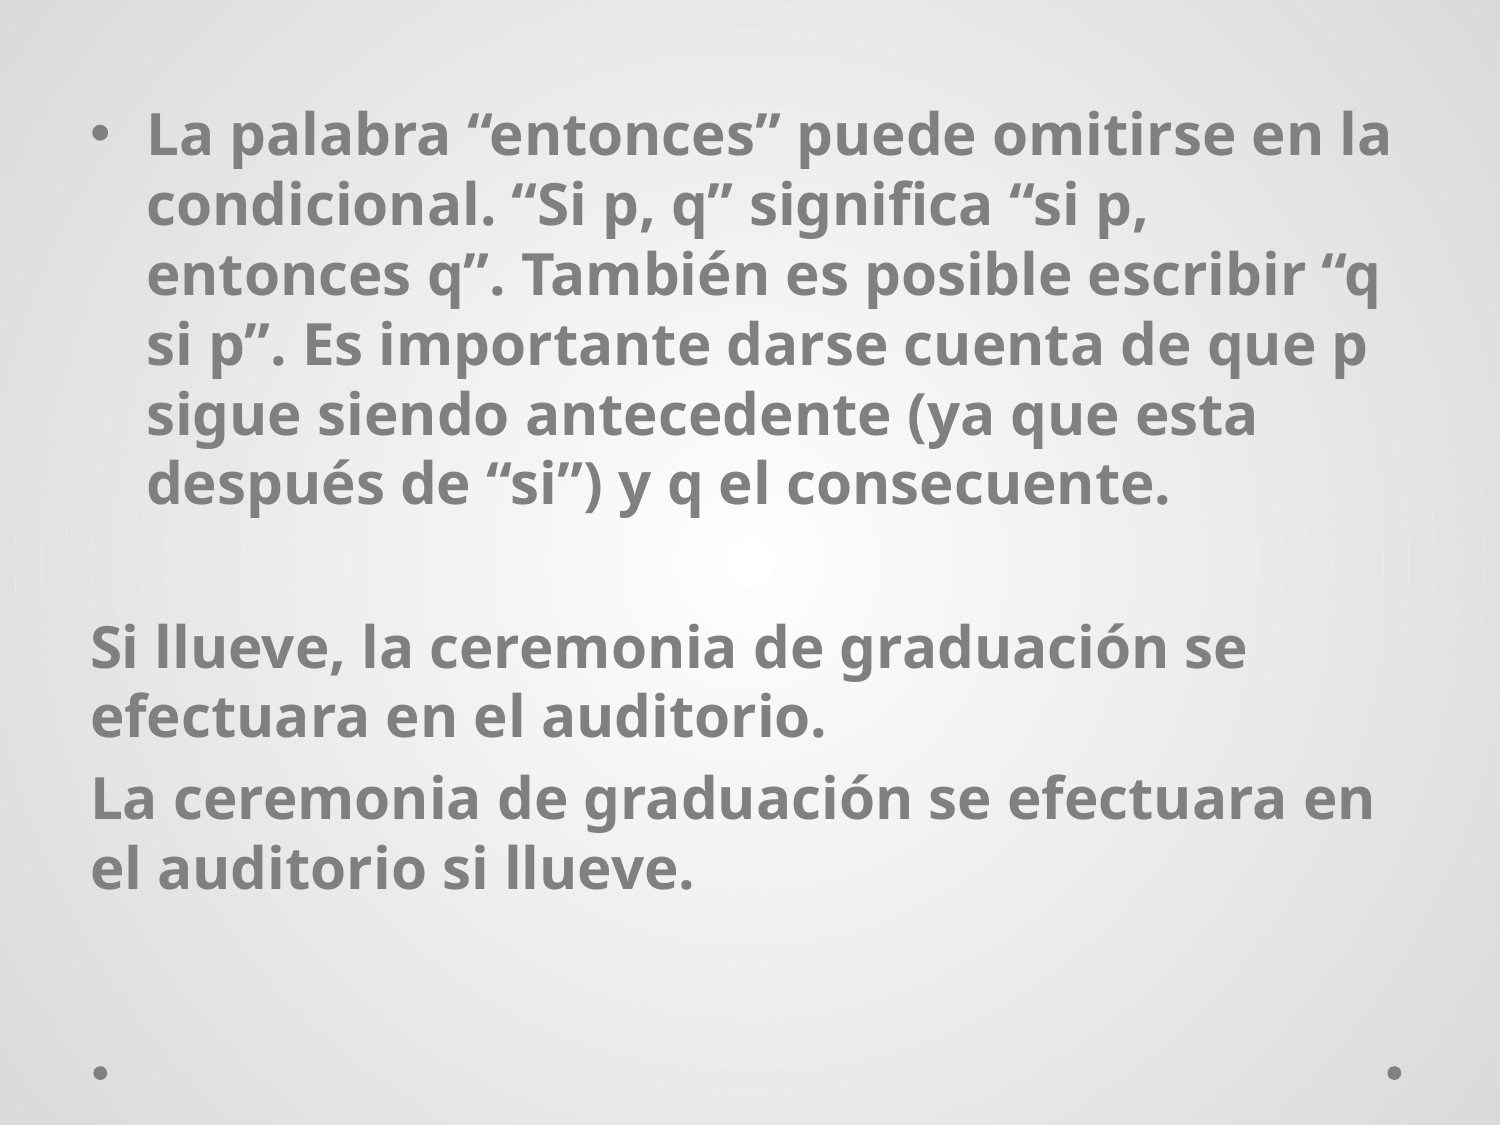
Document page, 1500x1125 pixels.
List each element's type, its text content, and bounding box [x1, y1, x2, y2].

list La palabra “entonces” puede omitirse en la condicional. “Si p, q” significa “si p, entonces q”. También es posible escribir “q si p”. Es importante darse cuenta de que p sigue siendo antecedente (ya que esta después de “si”) y q el consecuente. Si llueve, la ceremonia de graduación se efectuara en el auditorio. La ceremonia de graduación se efectuara en el auditorio si llueve. [75, 90, 1425, 1005]
